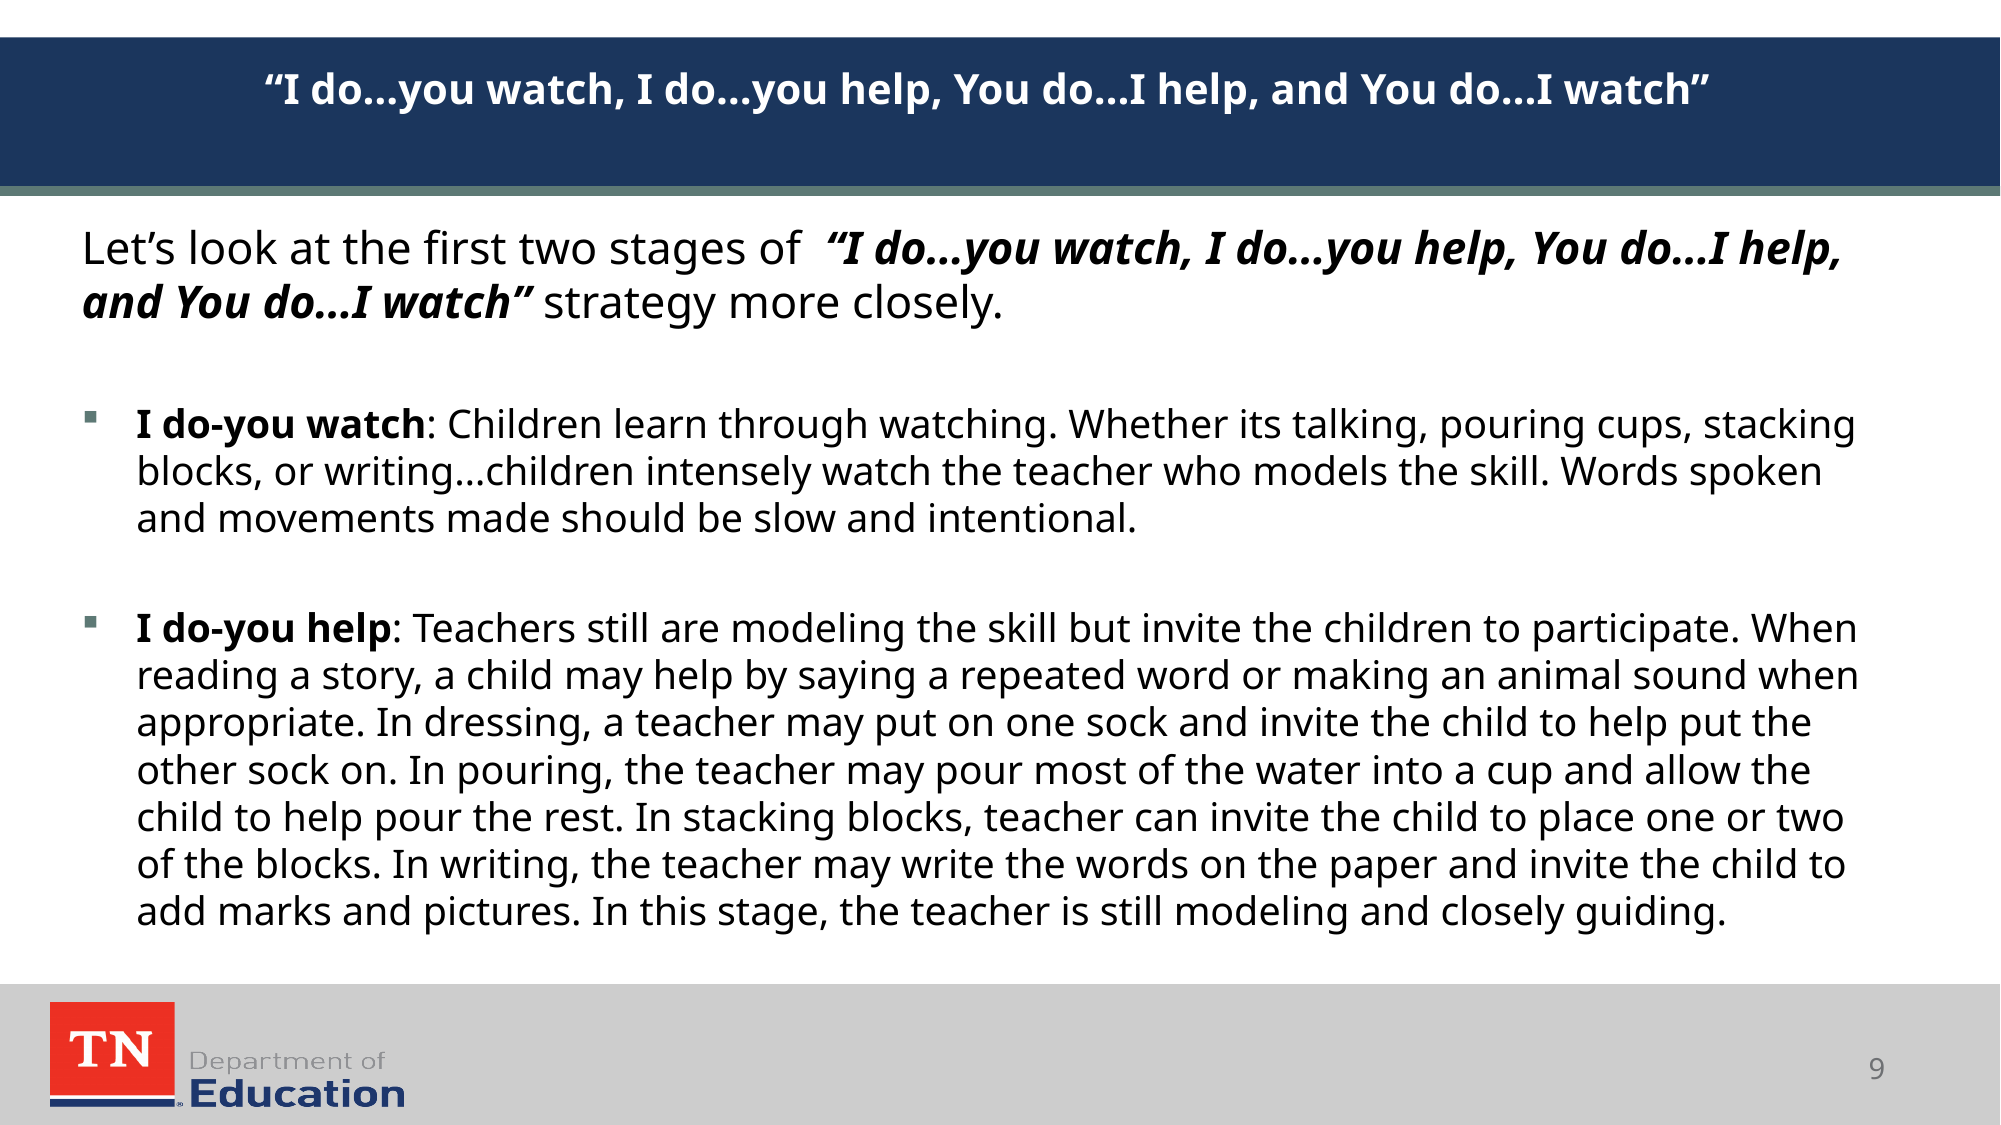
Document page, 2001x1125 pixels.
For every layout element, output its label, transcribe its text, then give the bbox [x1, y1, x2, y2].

list Let’s look at the first two stages of “I do…you watch, I do…you help, You do…I help, and You do…I watch” strategy more closely. I do-you watch: Children learn through watching. Whether its talking, pouring cups, stacking blocks, or writing…children intensely watch the teacher who models the skill. Words spoken and movements made should be slow and intentional. I do-you help: Teachers still are modeling the skill but invite the children to participate. When reading a story, a child may help by saying a repeated word or making an animal sound when appropriate. In dressing, a teacher may put on one sock and invite the child to help put the other sock on. In pouring, the teacher may pour most of the water into a cup and allow the child to help pour the rest. In stacking blocks, teacher can invite the child to place one or two of the blocks. In writing, the teacher may write the words on the paper and invite the child to add marks and pictures. In this stage, the teacher is still modeling and closely guiding. [66, 212, 1900, 955]
slide_number 9 [1800, 1042, 1900, 1103]
title “I do…you watch, I do…you help, You do…I help, and You do…I watch” [249, 37, 1750, 188]
picture [50, 1002, 404, 1107]
